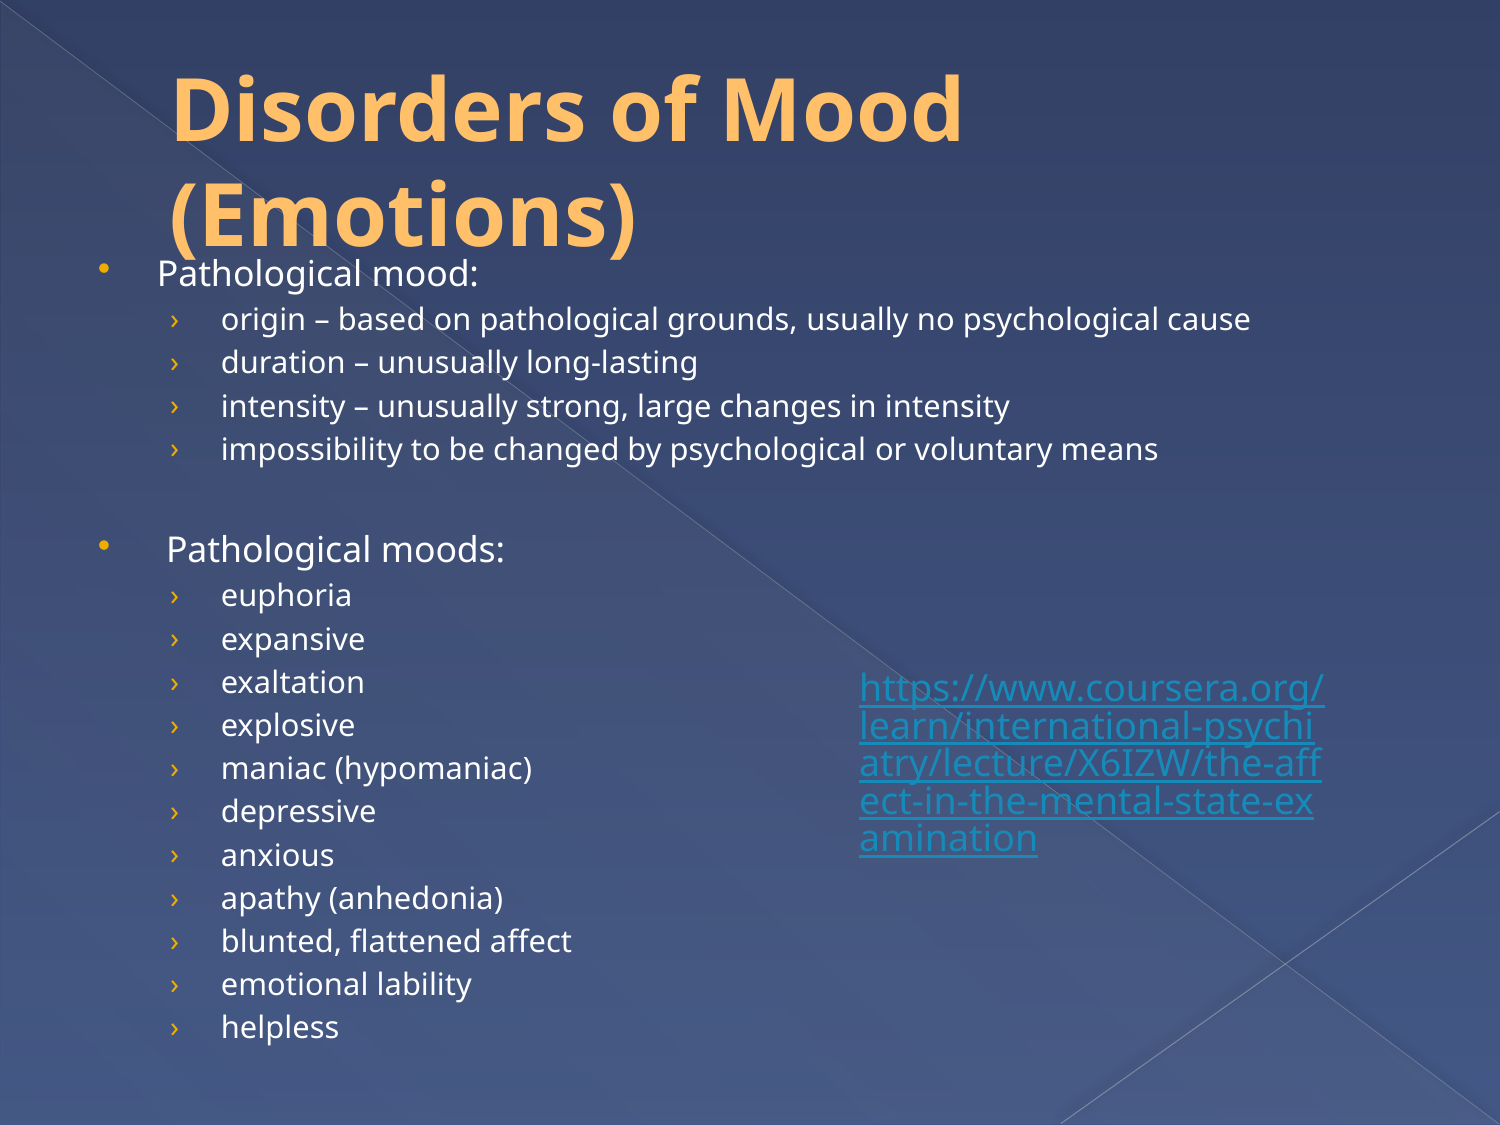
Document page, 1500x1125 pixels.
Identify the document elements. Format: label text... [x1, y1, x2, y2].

title Disorders of Mood (Emotions) [75, 43, 1425, 243]
list Pathological mood: origin – based on pathological grounds, usually no psychological cause duration – unusually long-lasting intensity – unusually strong, large changes in intensity impossibility to be changed by psychological or voluntary means Pathological moods: euphoria expansive exaltation explosive maniac (hypomaniac) depressive anxious apathy (anhedonia) blunted, flattened affect emotional lability helpless [75, 243, 1425, 1059]
text_box https://www.coursera.org/learn/international-psychiatry/lecture/X6IZW/the-affect-in-the-mental-state-examination [844, 656, 1347, 723]
